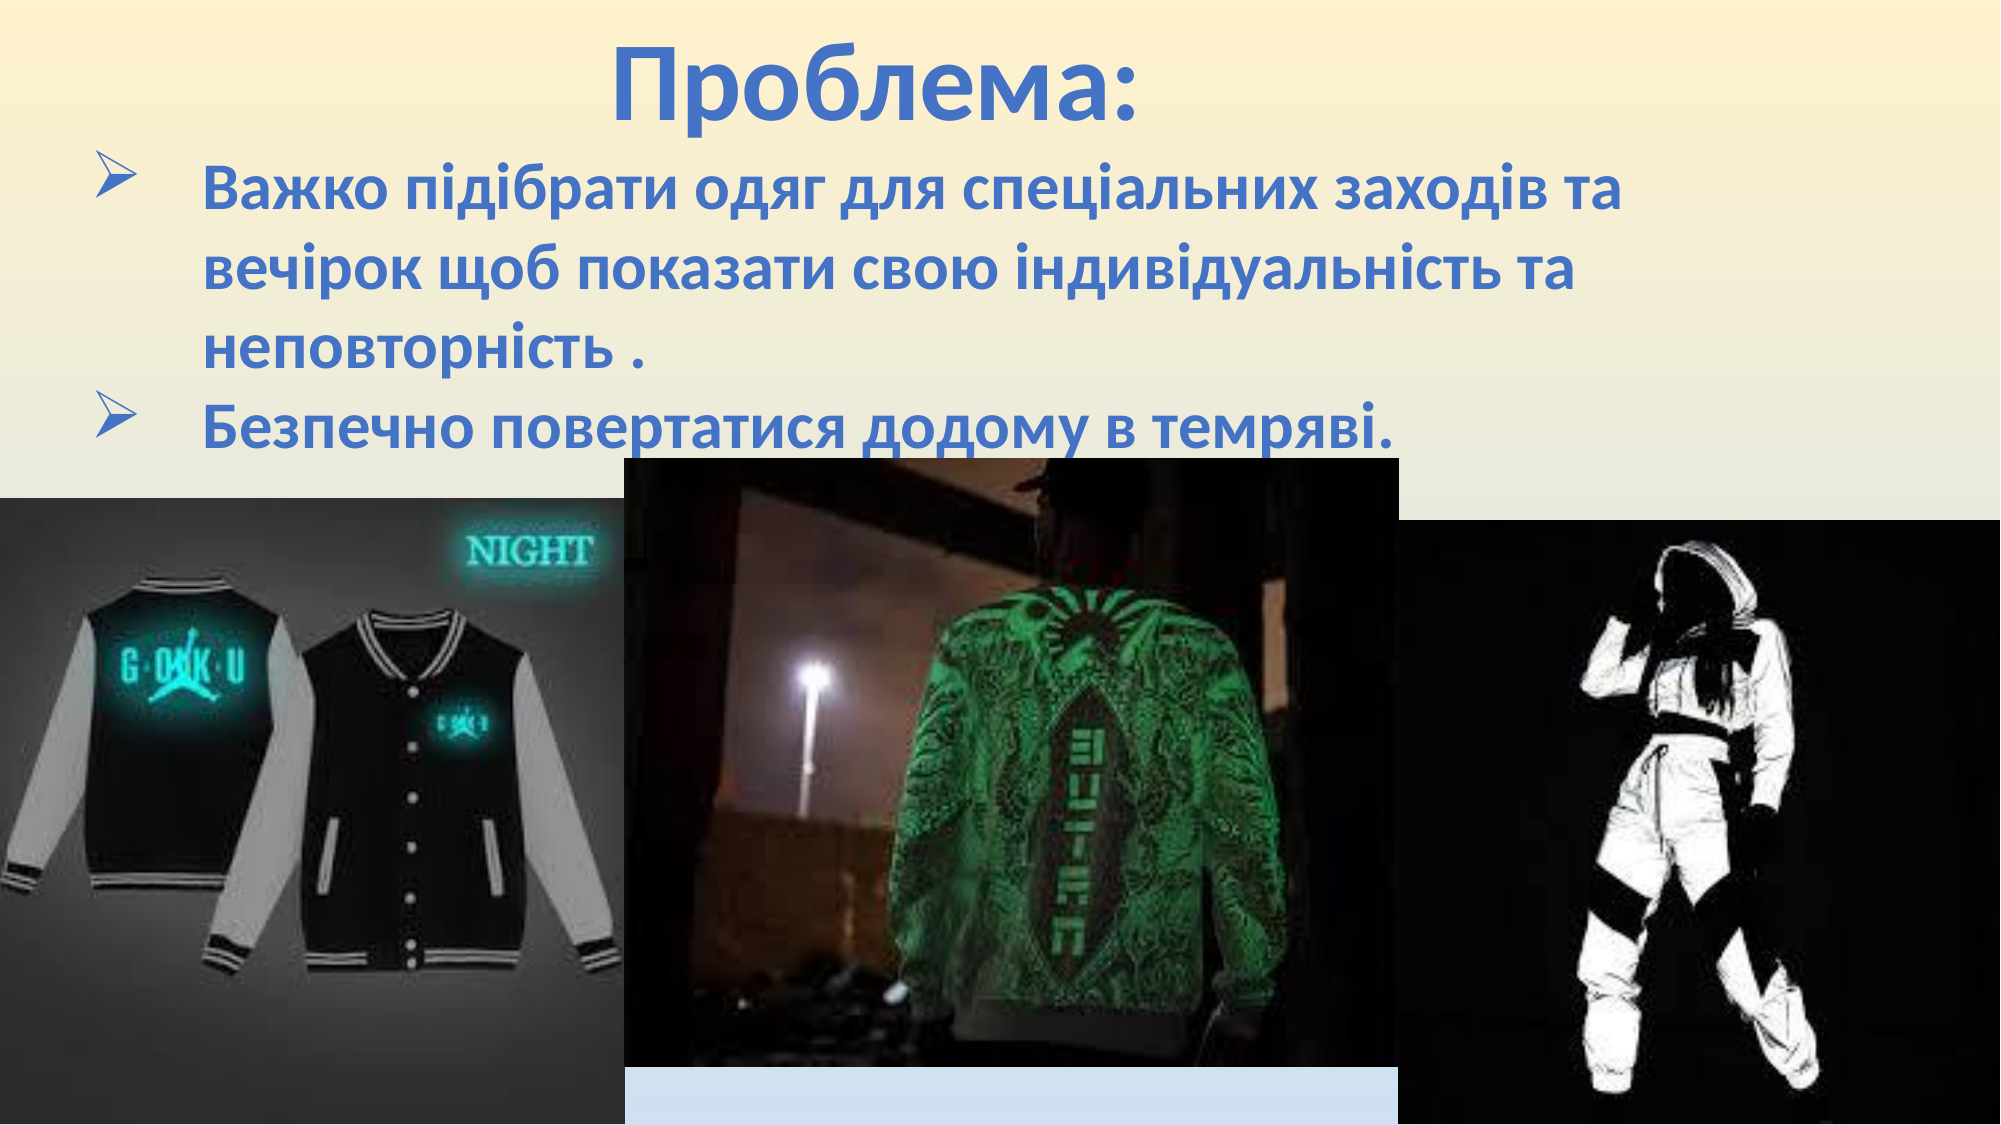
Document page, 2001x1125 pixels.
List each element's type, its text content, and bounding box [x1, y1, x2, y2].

text_box Проблема: Важко підібрати одяг для спеціальних заходів та вечірок щоб показати свою індивідуальність та неповторність . Безпечно повертатися додому в темряві. [0, 0, 1753, 470]
picture [0, 458, 2000, 1124]
